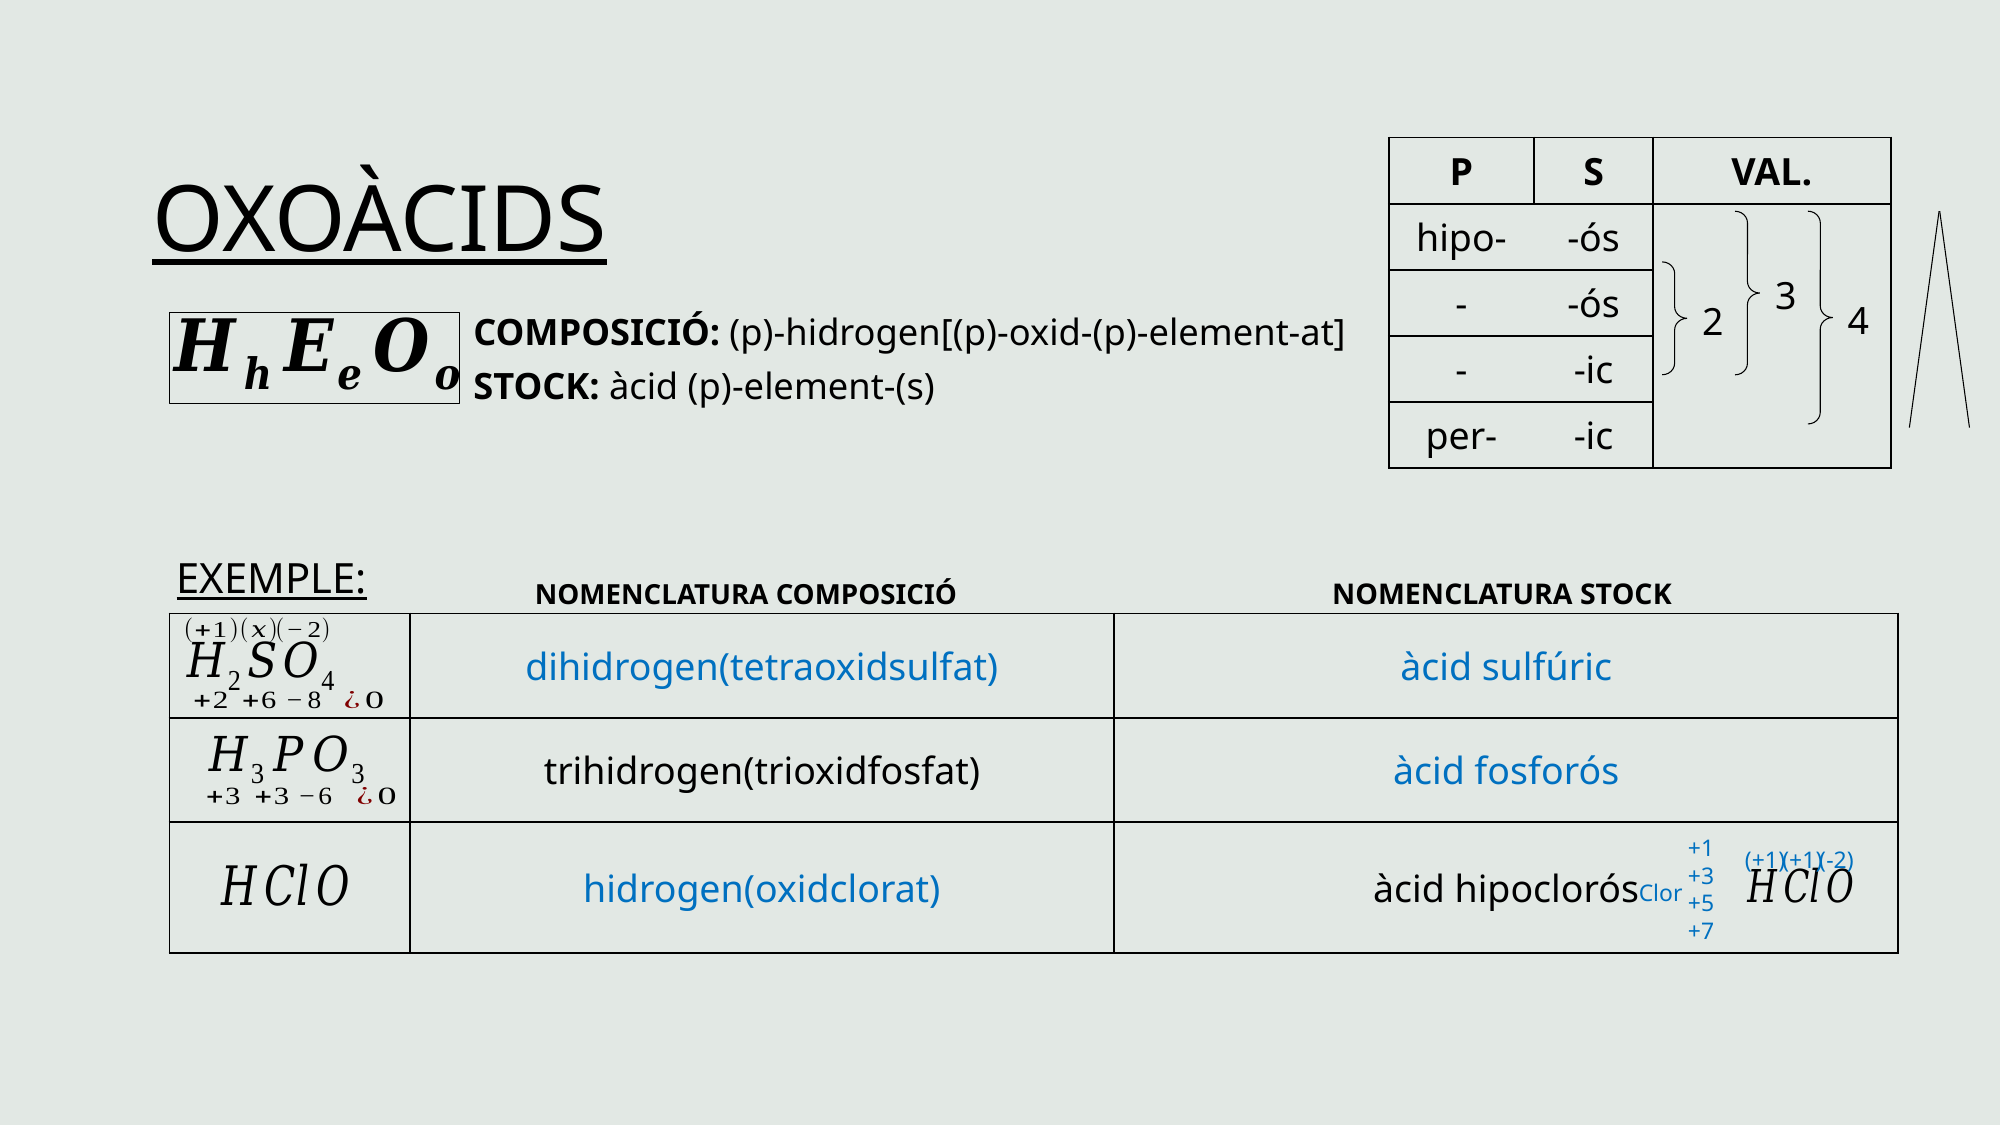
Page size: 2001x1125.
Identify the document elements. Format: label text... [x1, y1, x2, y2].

text_box NOMENCLATURA STOCK [1214, 562, 1790, 621]
text_box 3 [1759, 257, 1825, 329]
text_box [1807, 210, 1821, 257]
table_header dihidrogen(tetraoxidsulfat) [411, 614, 1113, 717]
text_box (-2) [1819, 845, 1854, 874]
text_box COMPOSICIÓ: (p)-hidrogen[(p)-oxid-(p)-element-at] STOCK: àcid (p)-element-(s) [458, 293, 1367, 425]
text_box +1 +3 +5 +7 [1687, 833, 1715, 944]
text_box NOMENCLATURA COMPOSICIÓ [458, 563, 1034, 622]
table_cell -ic [1534, 403, 1652, 467]
table_cell per- [1390, 403, 1534, 467]
table_cell àcid hipoclorós [1115, 823, 1897, 952]
table_header VAL. [1654, 138, 1890, 203]
table_cell [170, 719, 409, 821]
table_cell àcid fosforós [1115, 719, 1897, 821]
table_cell hidrogen(oxidclorat) [411, 823, 1113, 952]
table_header àcid sulfúric [1115, 614, 1897, 717]
title OXOÀCIDS [137, 95, 1863, 280]
table_cell -ic [1534, 337, 1652, 401]
table_cell -ós [1534, 205, 1652, 269]
table_cell - [1390, 271, 1534, 335]
text_box [1734, 210, 1749, 282]
table_header [170, 614, 409, 717]
text_box (+1) [1786, 845, 1819, 874]
text_box 2 [1687, 282, 1752, 355]
text_box [1752, 289, 1759, 297]
table_cell -ós [1534, 271, 1652, 335]
text_box [1662, 261, 1687, 376]
table_cell [170, 823, 409, 952]
table_header P [1390, 138, 1533, 203]
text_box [1909, 211, 1939, 428]
text_box (+1) [1744, 845, 1786, 874]
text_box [1939, 211, 1970, 428]
table_header S [1535, 138, 1652, 203]
table_cell hipo- [1390, 205, 1534, 269]
text_box 4 [1832, 281, 1898, 354]
table_cell [1654, 205, 1890, 467]
text_box [1807, 329, 1821, 425]
text_box Clor [1638, 878, 1683, 906]
text_box EXEMPLE: [161, 541, 389, 612]
text_box [169, 312, 458, 404]
text_box [1825, 314, 1832, 321]
table_cell trihidrogen(trioxidfosfat) [411, 719, 1113, 821]
text_box [1734, 355, 1748, 376]
table_cell - [1390, 337, 1534, 401]
